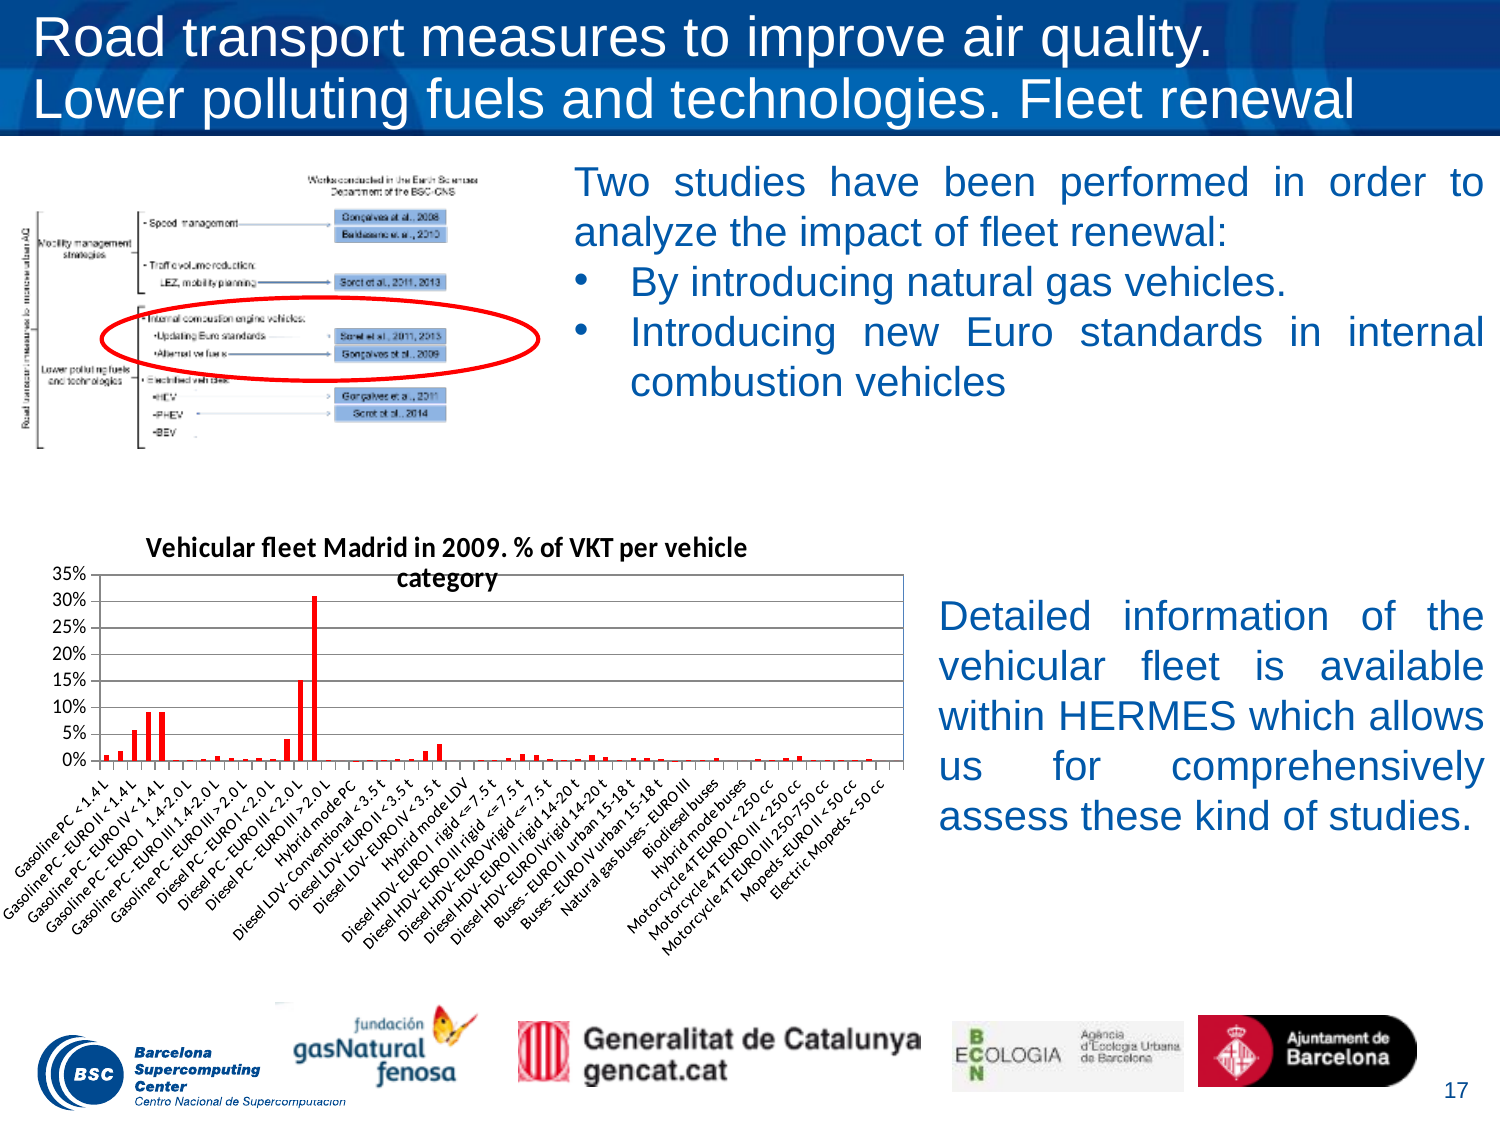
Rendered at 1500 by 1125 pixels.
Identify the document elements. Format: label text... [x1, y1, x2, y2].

text_box [491, 311, 541, 368]
text_box Two studies have been performed in order to analyze the impact of fleet renewal: By introducing natural gas vehicles. Introducing new Euro standards in internal combustion vehicles [559, 146, 1500, 412]
picture [0, 0, 1500, 136]
picture [1198, 1015, 1417, 1087]
text_box Detailed information of the vehicular fleet is available within HERMES which allows us for comprehensively assess these kind of studies. [941, 581, 1500, 847]
picture [952, 1020, 1184, 1093]
slide_number 17 [1411, 1042, 1484, 1111]
picture [17, 170, 487, 450]
title Road transport measures to improve air quality. Lower polluting fuels and technologies. Fleet renewal [17, 7, 1483, 138]
chart [0, 518, 938, 1003]
picture [275, 1003, 497, 1101]
picture [518, 1015, 938, 1087]
